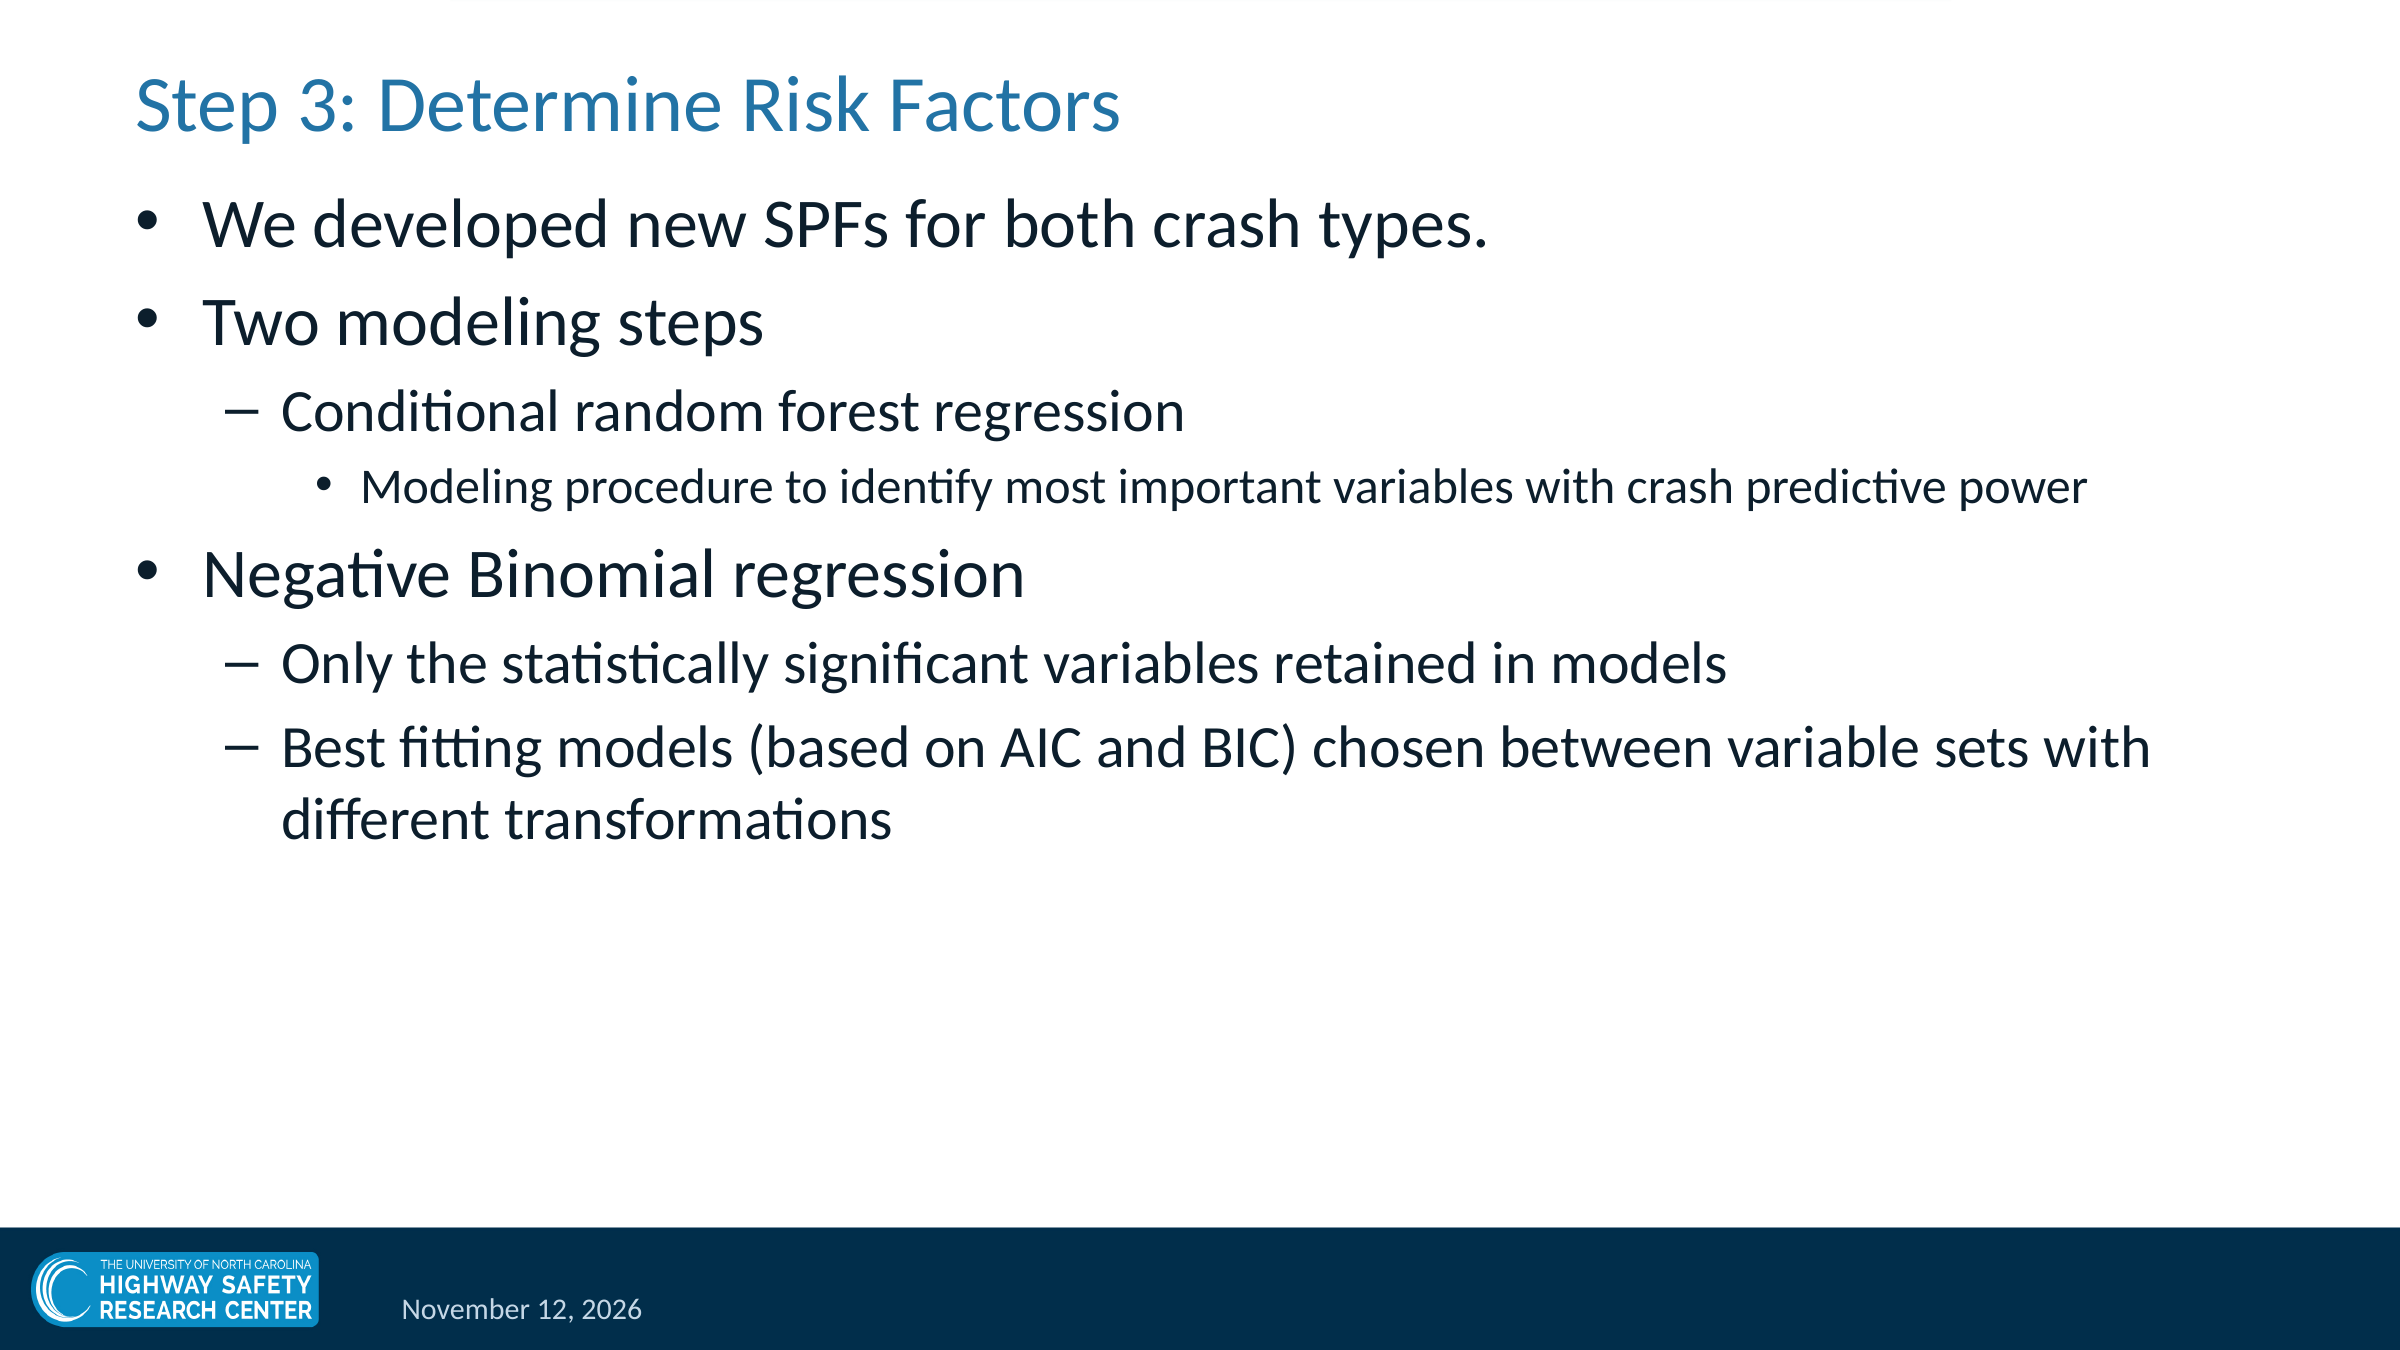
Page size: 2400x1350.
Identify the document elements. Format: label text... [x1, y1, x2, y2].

list We developed new SPFs for both crash types. Two modeling steps Conditional random forest regression Modeling procedure to identify most important variables with crash predictive power Negative Binomial regression Only the statistically significant variables retained in models Best fitting models (based on AIC and BIC) chosen between variable sets with different transformations [120, 169, 2280, 1206]
title Step 3: Determine Risk Factors [120, 54, 2280, 145]
picture [0, 0, 2400, 1350]
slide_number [386, 1267, 947, 1326]
